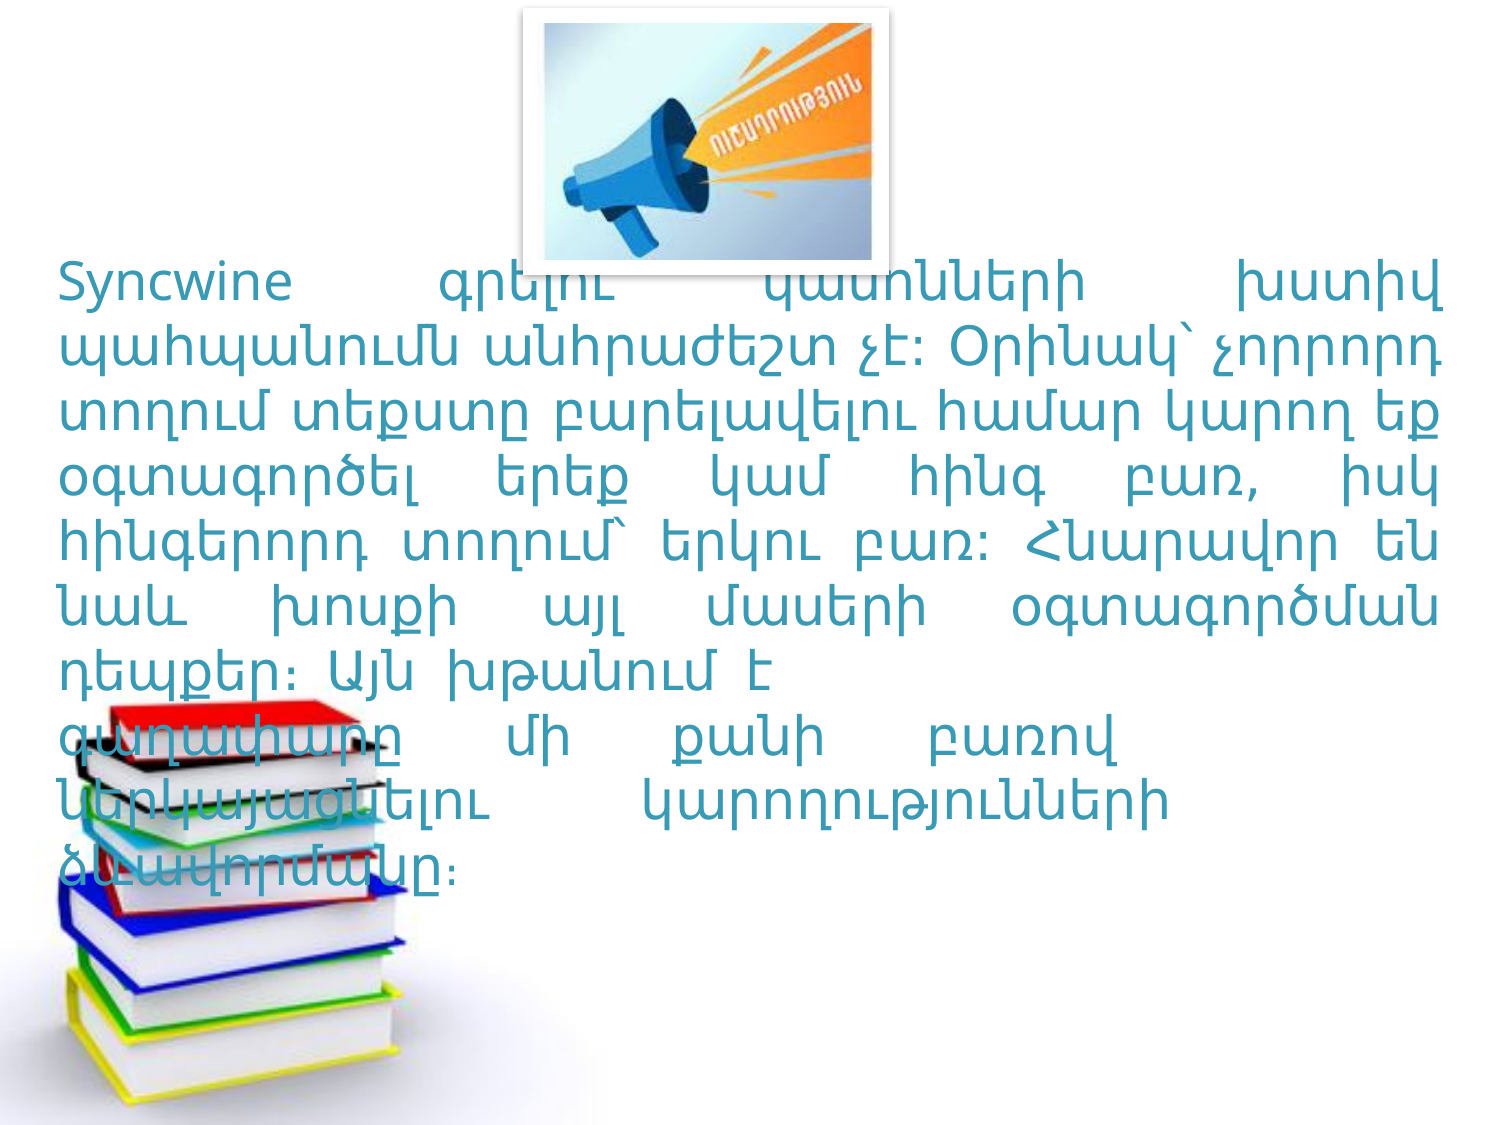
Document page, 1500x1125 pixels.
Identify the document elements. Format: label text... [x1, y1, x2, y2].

text_box [390, 44, 1432, 787]
list Syncwine գրելու կանոնների խստիվ պահպանումն անհրաժեշտ չէ: Օրինակ՝ չորրորդ տողում տեքստը բարելավելու համար կարող եք օգտագործել երեք կամ հինգ բառ, իսկ հինգերորդ տողում՝ երկու բառ: Հնարավոր են նաև խոսքի այլ մասերի օգտագործման դեպքեր։ Այն խթանում է գաղափարը մի քանի բառով ներկայացնելու կարողությունների ձևավորմանը։ [42, 78, 1458, 904]
picture [0, 0, 1500, 1125]
